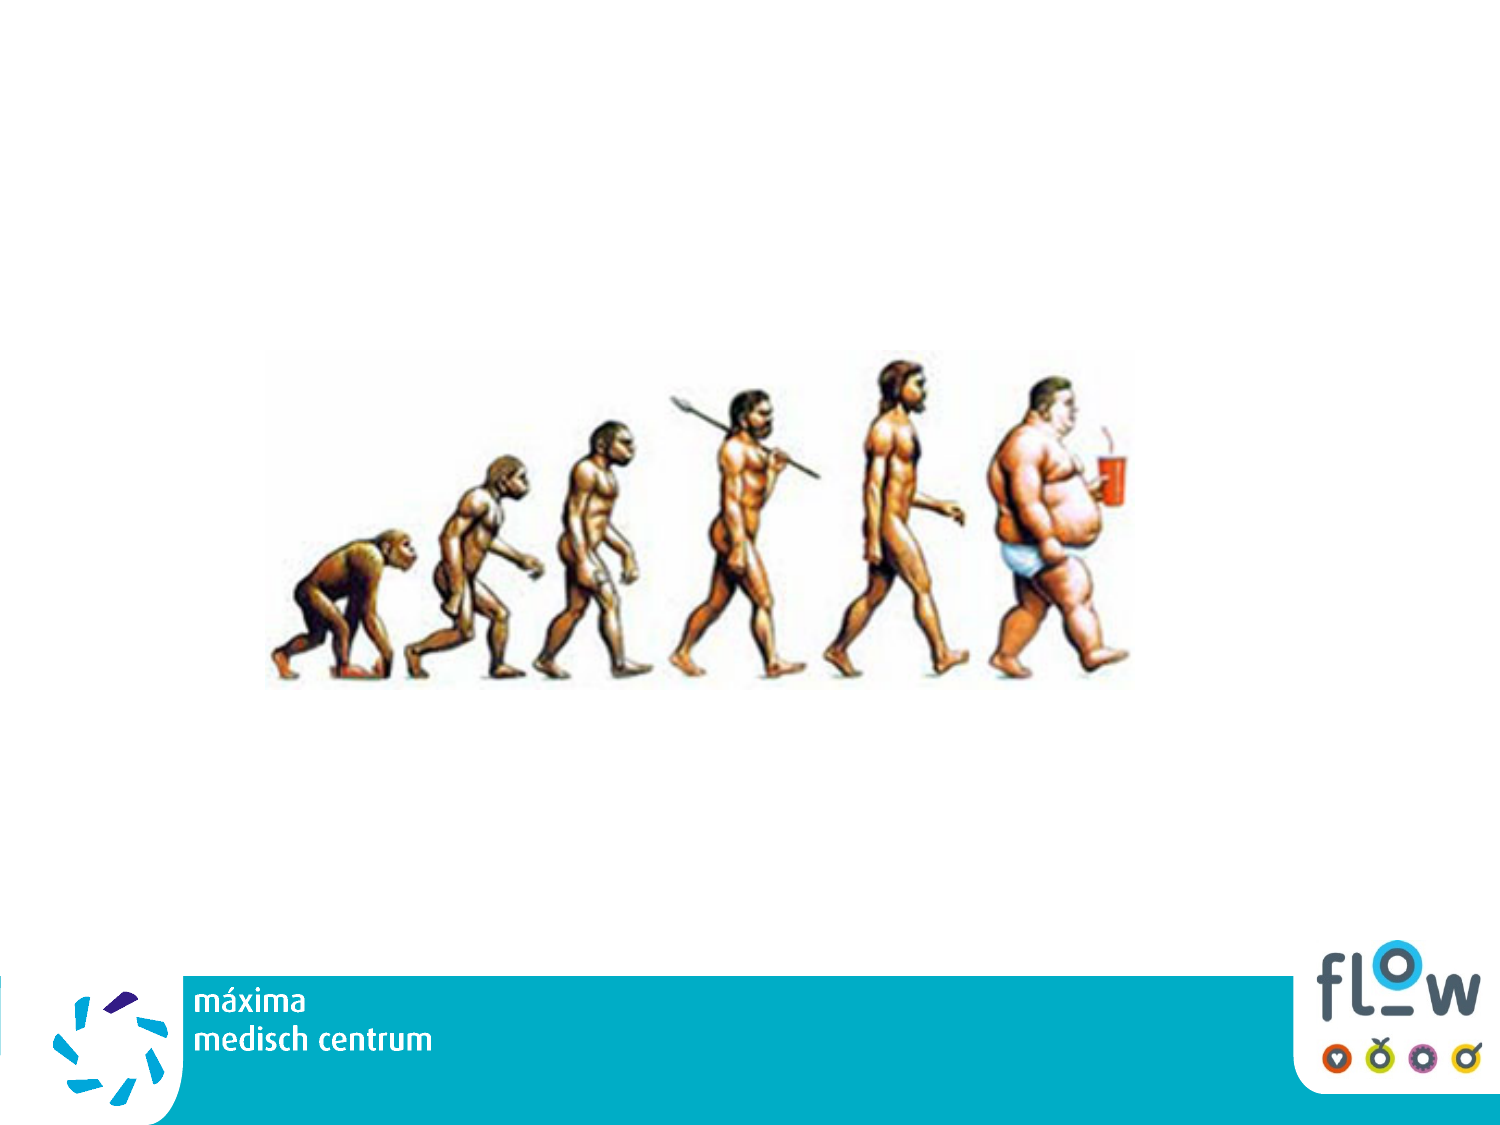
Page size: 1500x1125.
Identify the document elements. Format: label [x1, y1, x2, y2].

picture [1316, 940, 1483, 1079]
picture [53, 987, 431, 1106]
picture [265, 350, 1135, 691]
